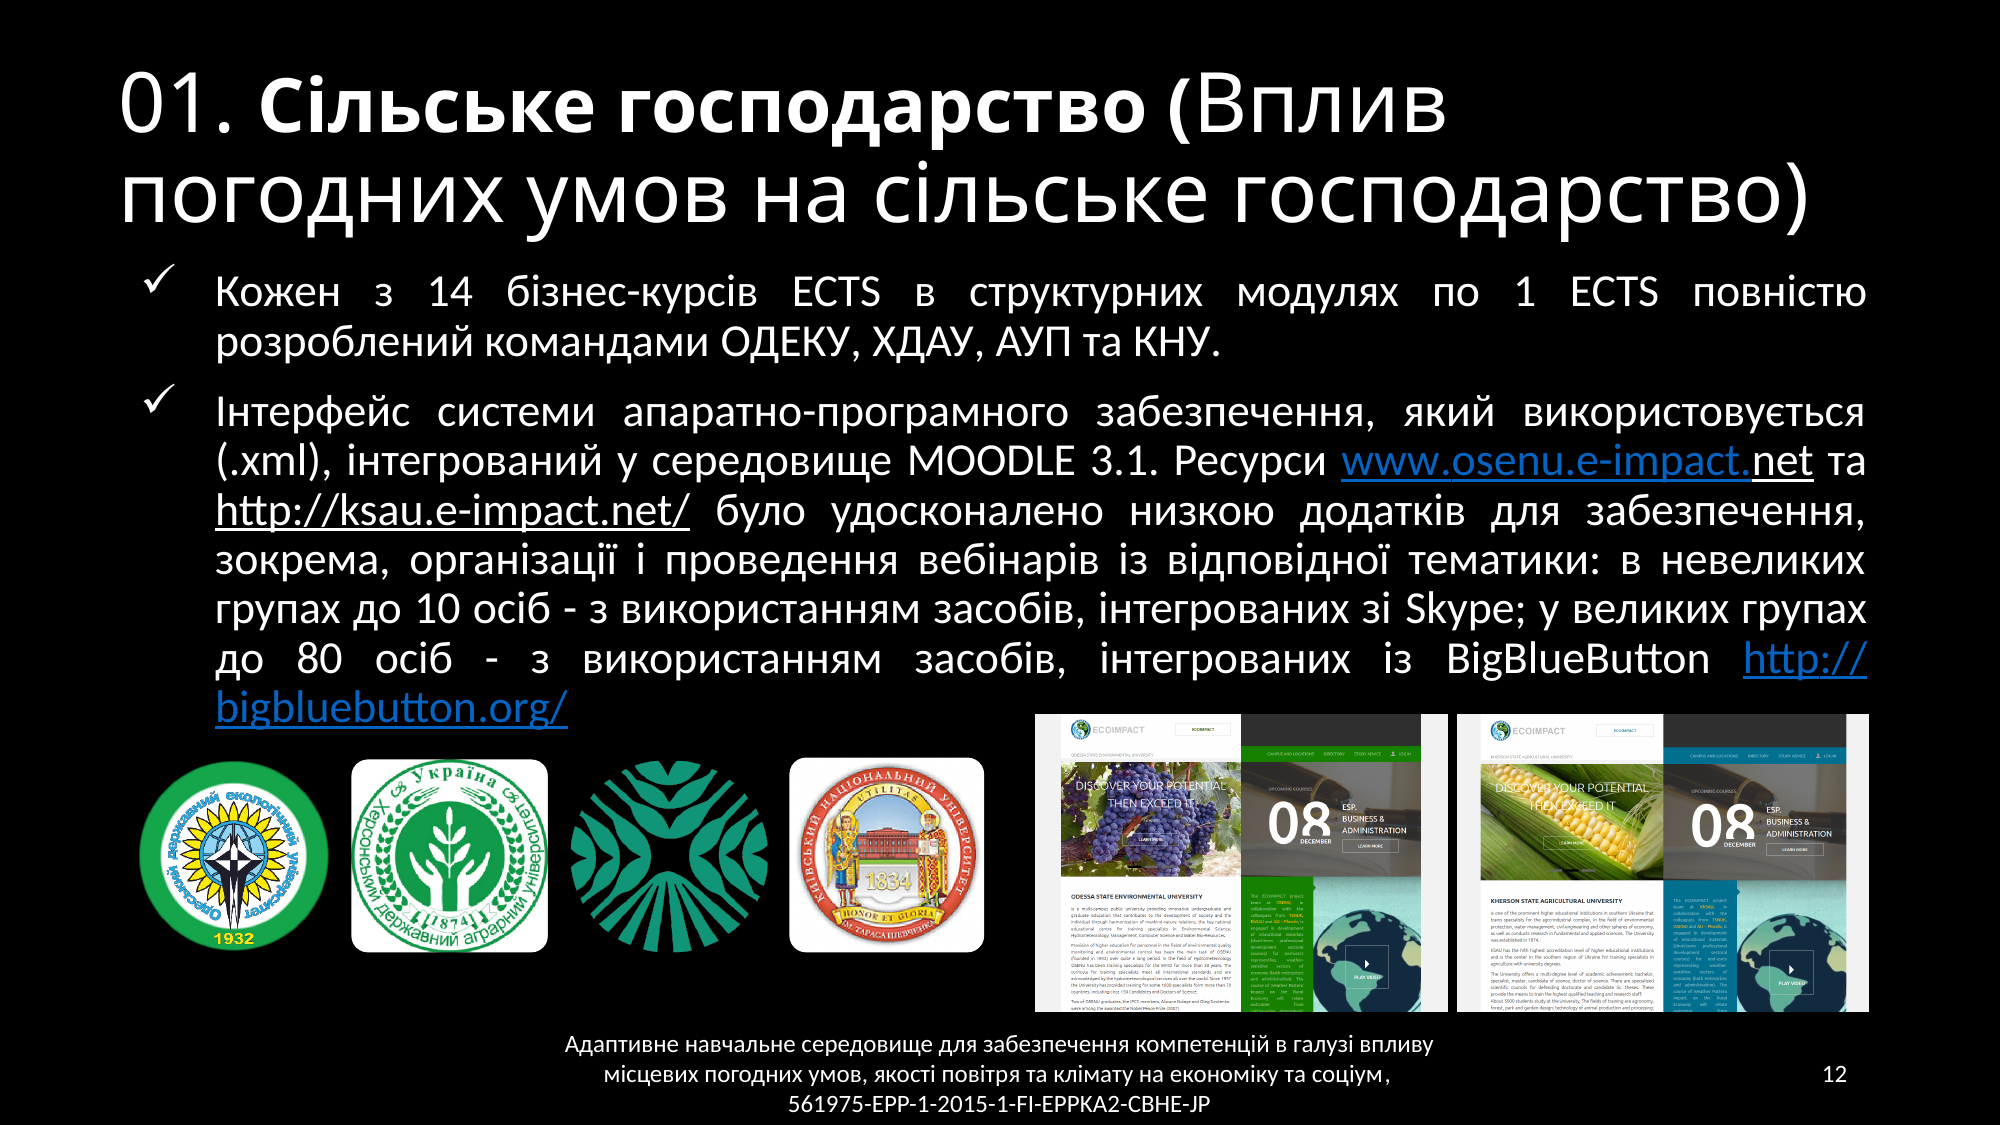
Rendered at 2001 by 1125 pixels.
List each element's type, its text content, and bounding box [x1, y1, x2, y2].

footer Адаптивне навчальне середовище для забезпечення компетенцій в галузі впливу місцевих погодних умов, якості повітря та клімату на економіку та соціум, 561975-EPP-1-2015-1-FI-EPPKA2-CBHE-JP [548, 1042, 1452, 1103]
slide_number 12 [1452, 1042, 1863, 1103]
title 01. Сільське господарство (Вплив погодних умов на сільське господарство) [103, 42, 1829, 260]
picture [1035, 714, 1449, 1012]
picture [138, 760, 329, 951]
picture [570, 760, 768, 953]
picture [1457, 714, 1869, 1012]
list Кожен з 14 бізнес-курсів ECTS в структурних модулях по 1 ECTS повністю розроблений командами ОДЕКУ, ХДАУ, АУП та КНУ. Інтерфейс системи апаратно-програмного забезпечення, який використовується (.xml), інтегрований у середовище MOODLE 3.1. Ресурси www.osenu.e-impact.net та http://ksau.e-impact.net/ було удосконалено низкою додатків для забезпечення, зокрема, організації і проведення вебінарів із відповідної тематики: в невеликих групах до 10 осіб - з використанням засобів, інтегрованих зі Skype; у великих групах до 80 осіб - з використанням засобів, інтегрованих із BigBlueButton http://bigbluebutton.org/ [117, 259, 1883, 974]
picture [789, 757, 985, 953]
picture [351, 759, 548, 953]
